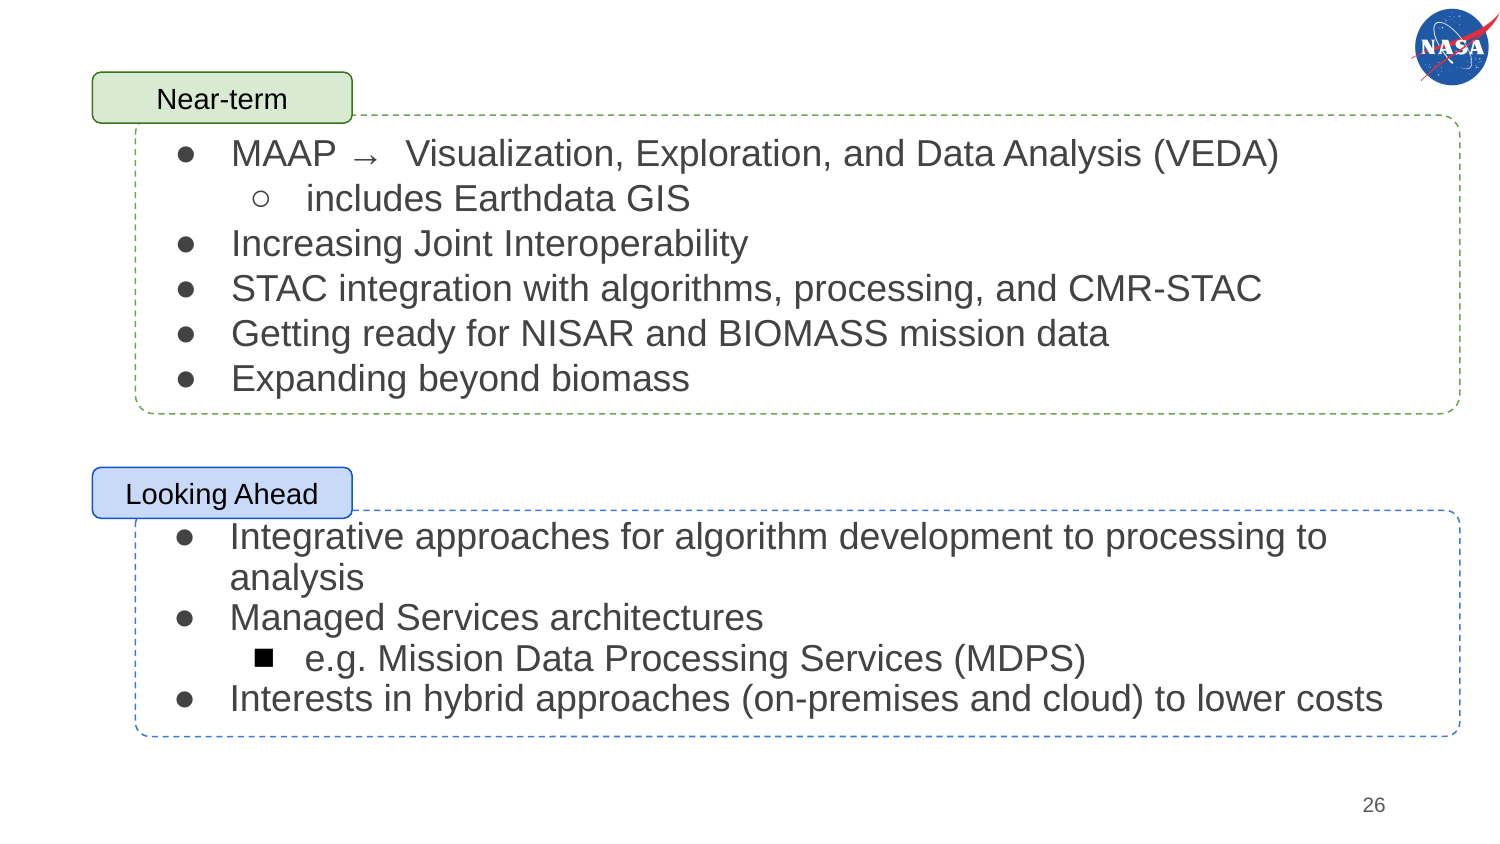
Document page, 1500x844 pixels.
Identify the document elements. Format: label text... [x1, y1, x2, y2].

text_box MAAP → Visualization, Exploration, and Data Analysis (VEDA) includes Earthdata GIS Increasing Joint Interoperability STAC integration with algorithms, processing, and CMR-STAC Getting ready for NISAR and BIOMASS mission data Expanding beyond biomass [135, 115, 1460, 414]
picture [1410, 8, 1500, 86]
text_box Integrative approaches for algorithm development to processing to analysis Managed Services architectures e.g. Mission Data Processing Services (MDPS) Interests in hybrid approaches (on-premises and cloud) to lower costs [135, 510, 1460, 737]
text_box Near-term [92, 72, 353, 124]
text_box Looking Ahead [92, 467, 353, 519]
slide_number ‹#› [1059, 782, 1397, 827]
